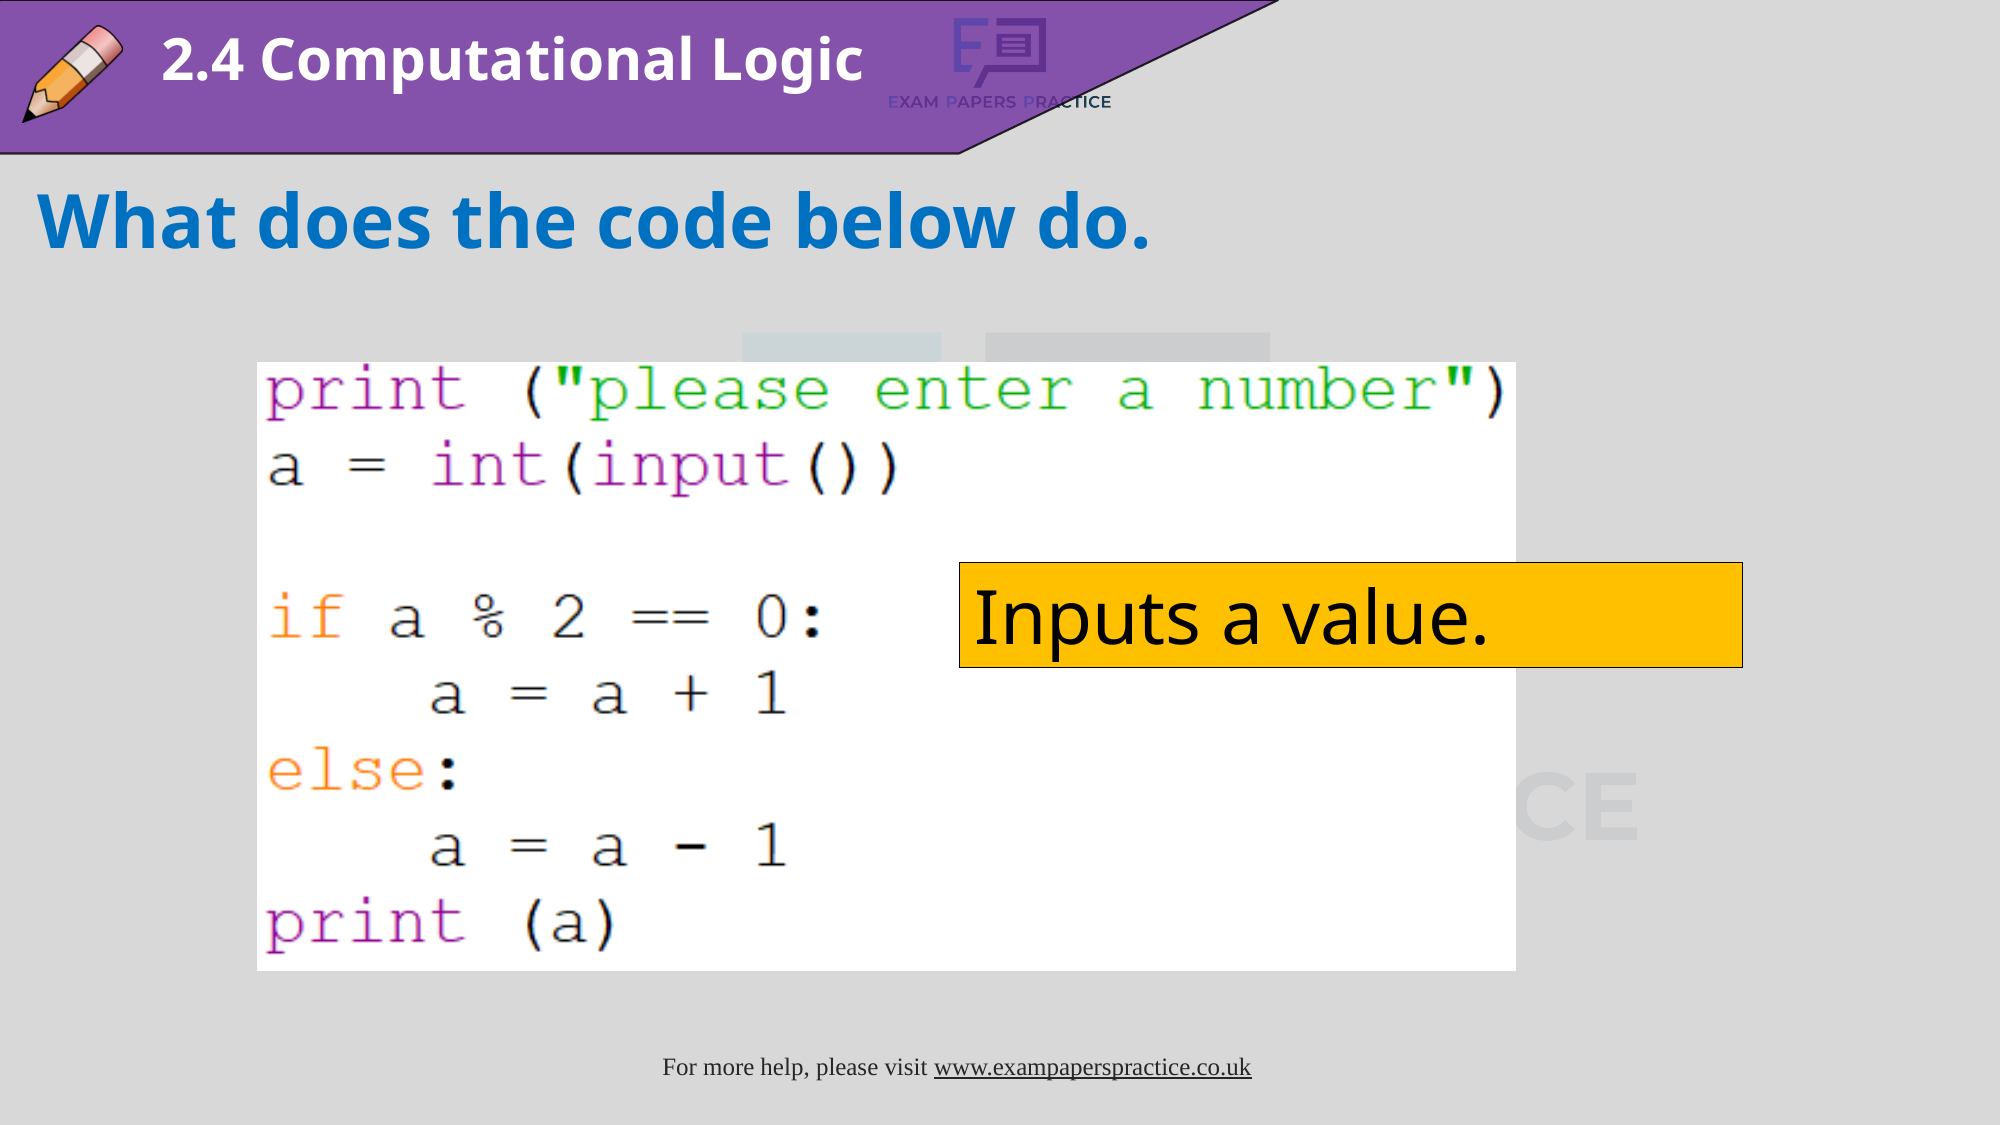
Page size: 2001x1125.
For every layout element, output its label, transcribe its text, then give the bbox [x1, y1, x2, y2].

list What does the code below do. [22, 176, 1974, 1120]
list 2.4 Computational Logic [146, 22, 960, 134]
text_box Inputs a value. [1516, 562, 1743, 668]
picture [22, 25, 123, 123]
picture [257, 362, 1516, 972]
